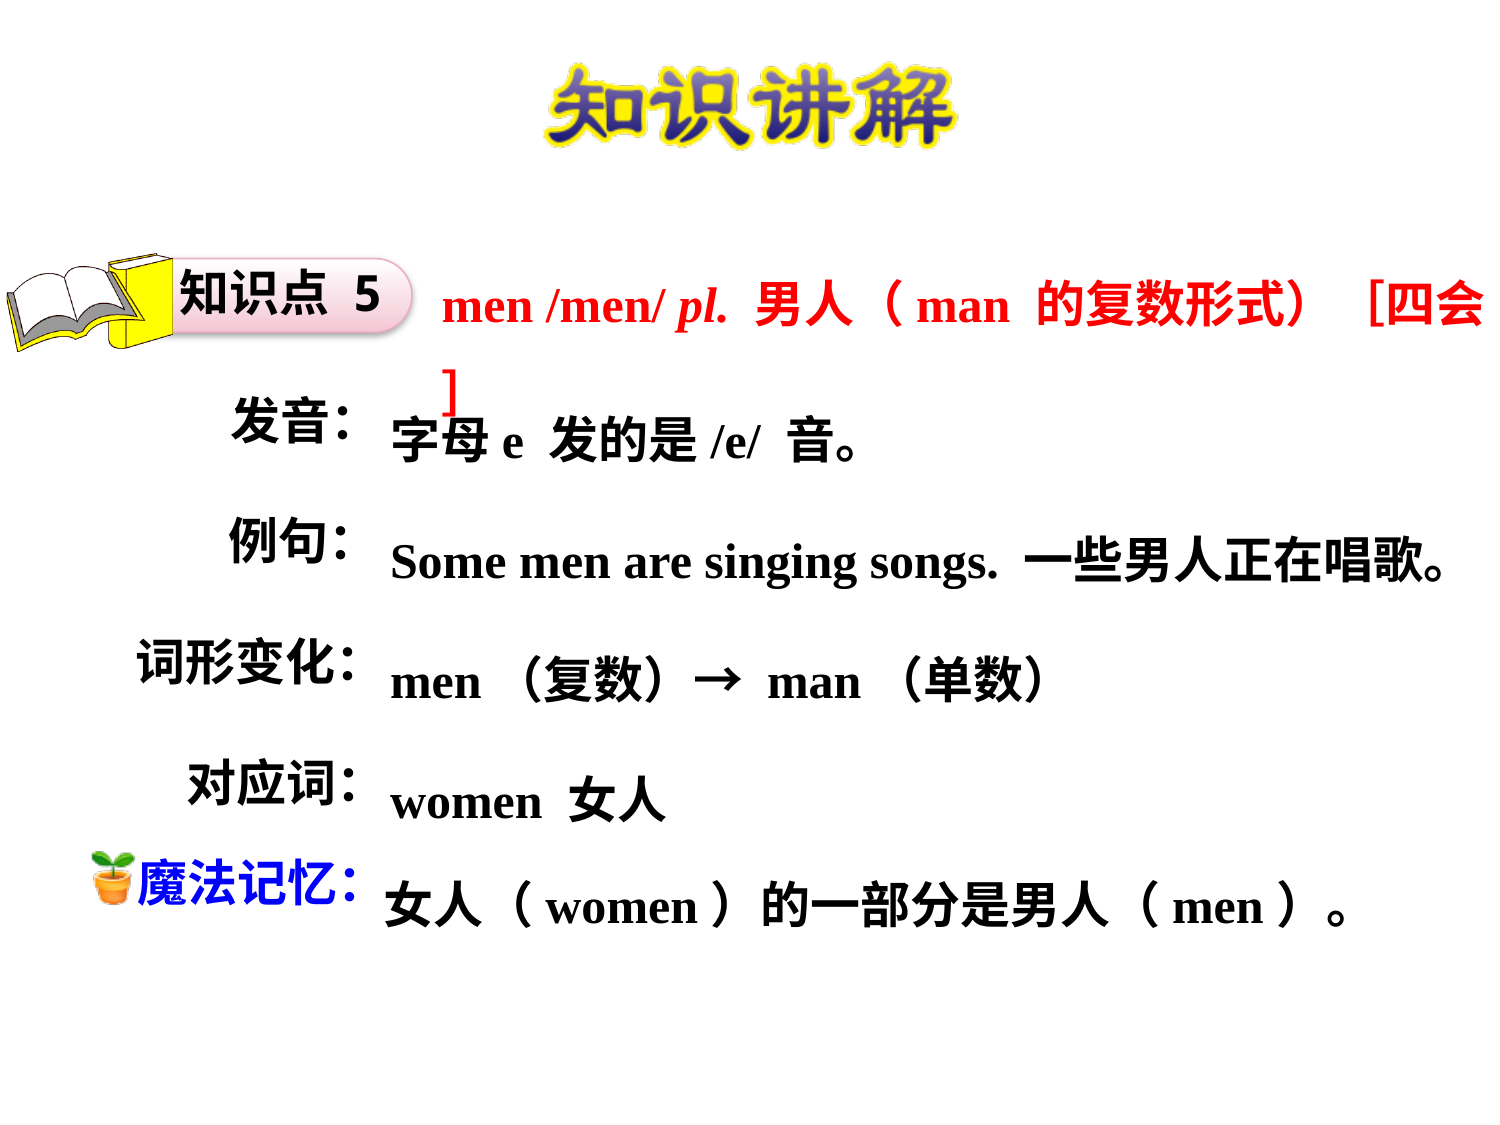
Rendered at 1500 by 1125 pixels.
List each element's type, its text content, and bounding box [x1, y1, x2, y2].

text_box men /men/ pl. 男人（man 的复数形式）［四会］ [426, 235, 1500, 341]
picture [0, 242, 173, 352]
text_box 发音： [215, 381, 377, 457]
picture [538, 57, 964, 157]
text_box 对应词： [172, 744, 382, 819]
text_box 词形变化： [120, 622, 378, 698]
text_box 字母e 发的是/e/ 音。 Some men are singing songs. 一些男人正在唱歌。 men（复数）→ man（单数） women 女人 [375, 341, 1500, 837]
text_box 知识点 5 [176, 253, 445, 329]
text_box 女人（women）的一部分是男人（men）。 [368, 806, 1378, 941]
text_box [86, 843, 369, 920]
text_box 例句： [213, 501, 376, 577]
text_box [176, 329, 392, 334]
